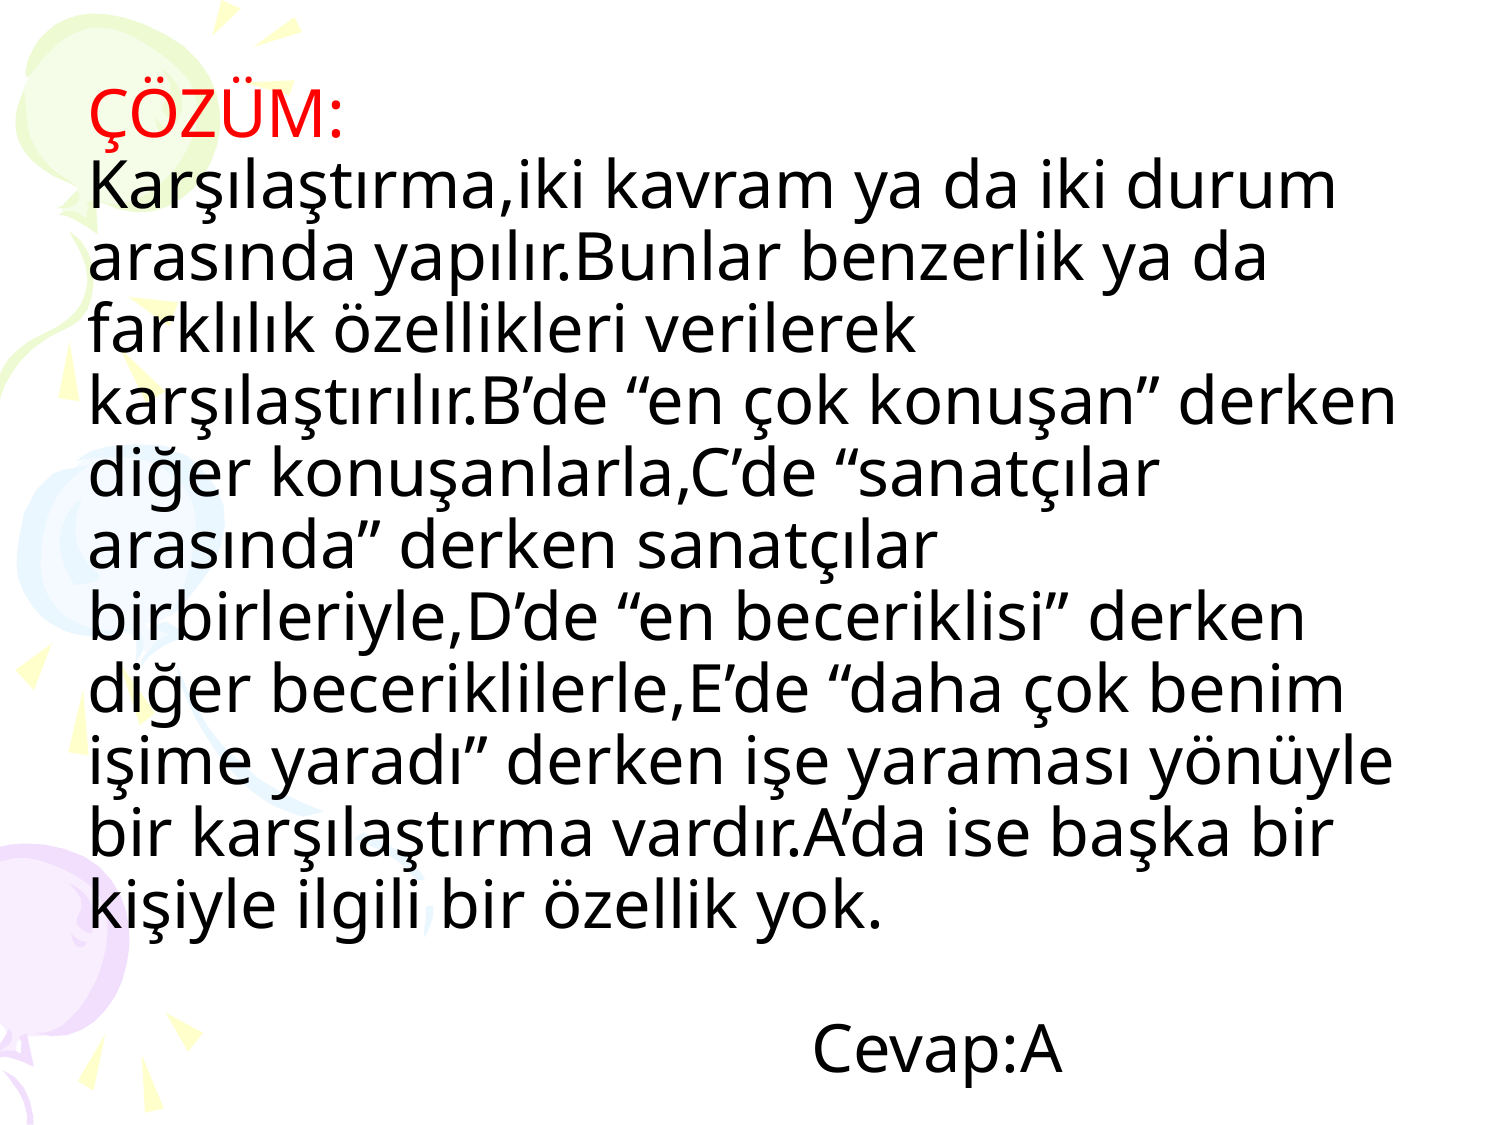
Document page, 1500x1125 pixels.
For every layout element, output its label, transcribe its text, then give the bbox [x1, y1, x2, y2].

title ÇÖZÜM: Karşılaştırma,iki kavram ya da iki durum arasında yapılır.Bunlar benzerlik ya da farklılık özellikleri verilerek karşılaştırılır.B’de “en çok konuşan” derken diğer konuşanlarla,C’de “sanatçılar arasında” derken sanatçılar birbirleriyle,D’de “en beceriklisi” derken diğer beceriklilerle,E’de “daha çok benim işime yaradı” derken işe yaraması yönüyle bir karşılaştırma vardır.A’da ise başka bir kişiyle ilgili bir özellik yok. Cevap:A [72, 16, 1425, 1094]
